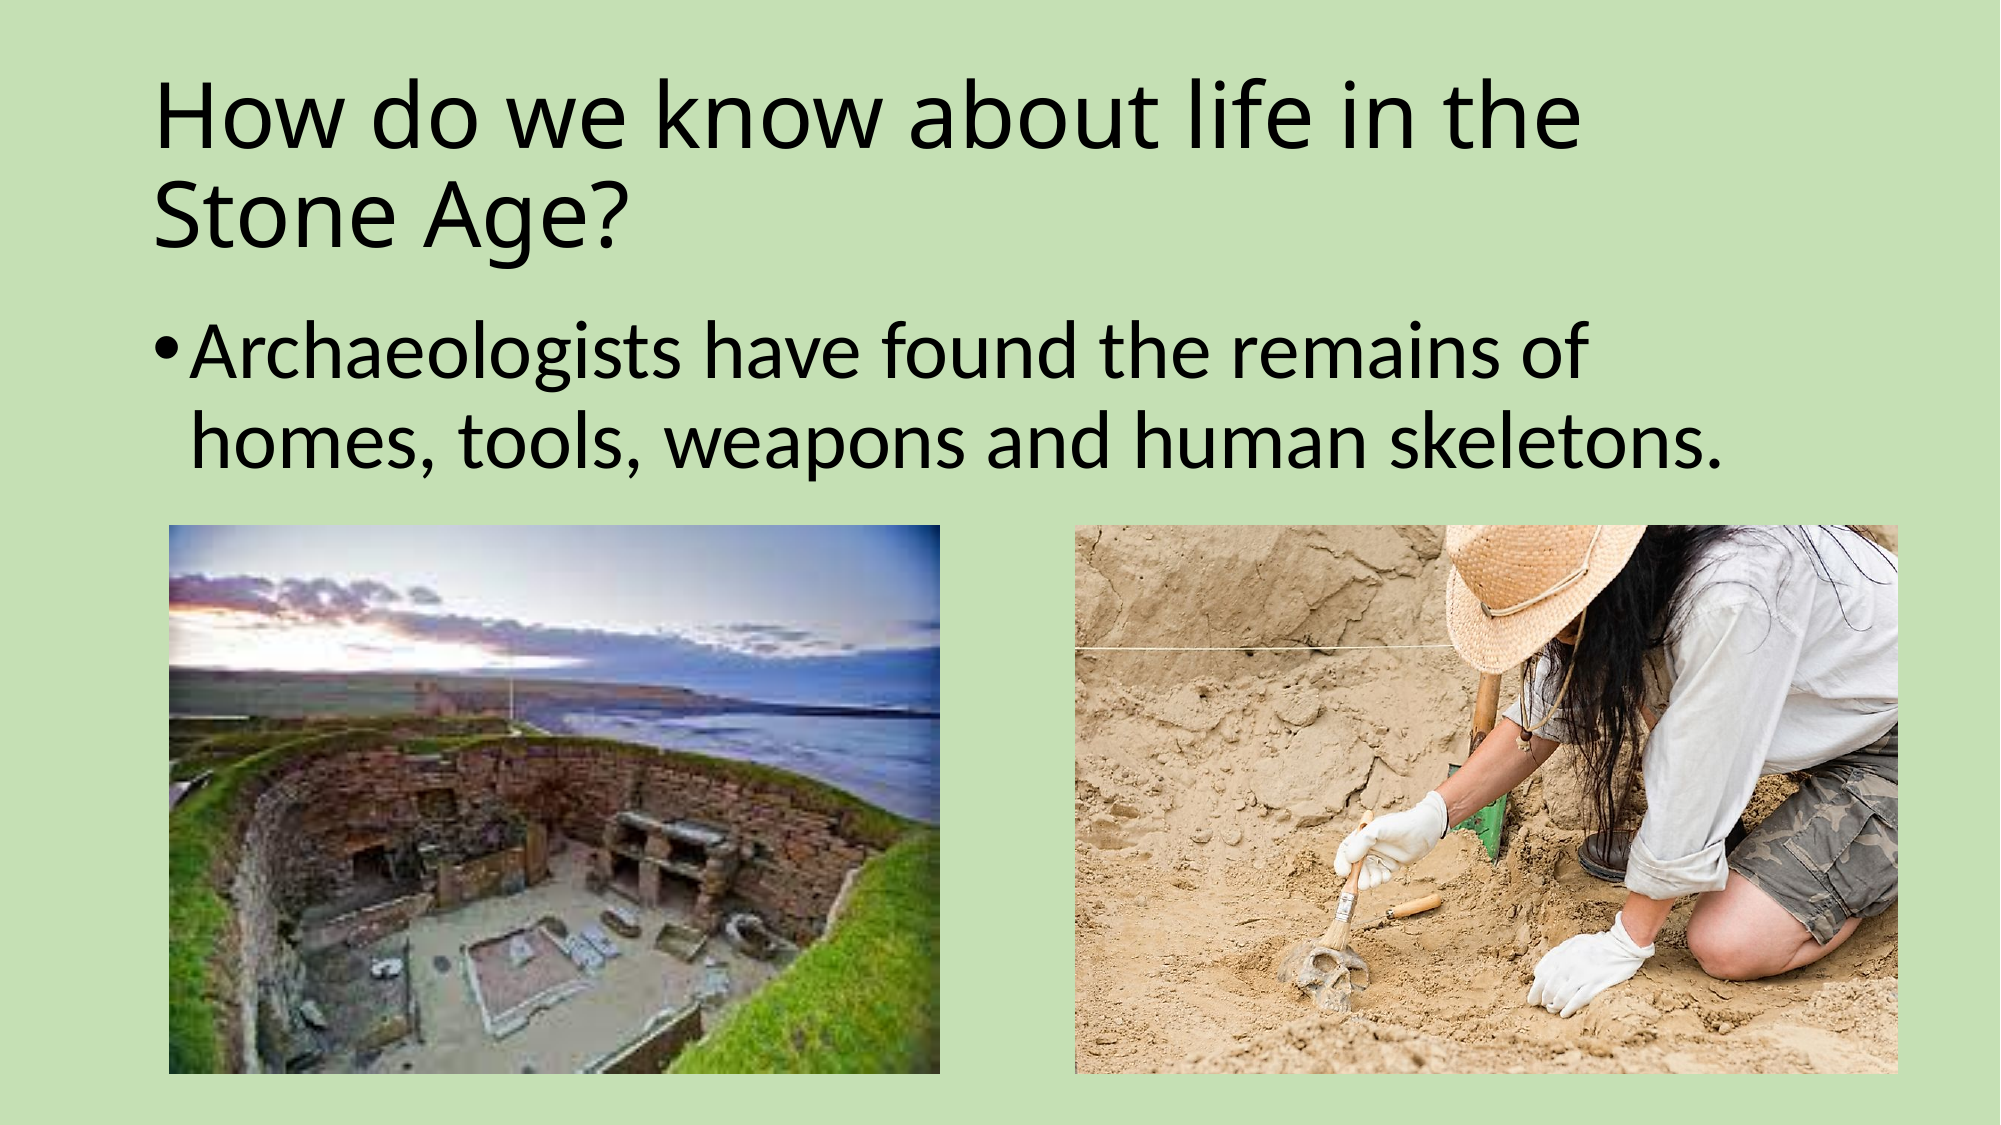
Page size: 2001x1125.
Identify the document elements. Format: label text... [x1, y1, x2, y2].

title How do we know about life in the Stone Age? [137, 59, 1863, 278]
list Archaeologists have found the remains of homes, tools, weapons and human skeletons. [137, 299, 1863, 1014]
picture [1075, 525, 1898, 1074]
picture [169, 525, 940, 1074]
